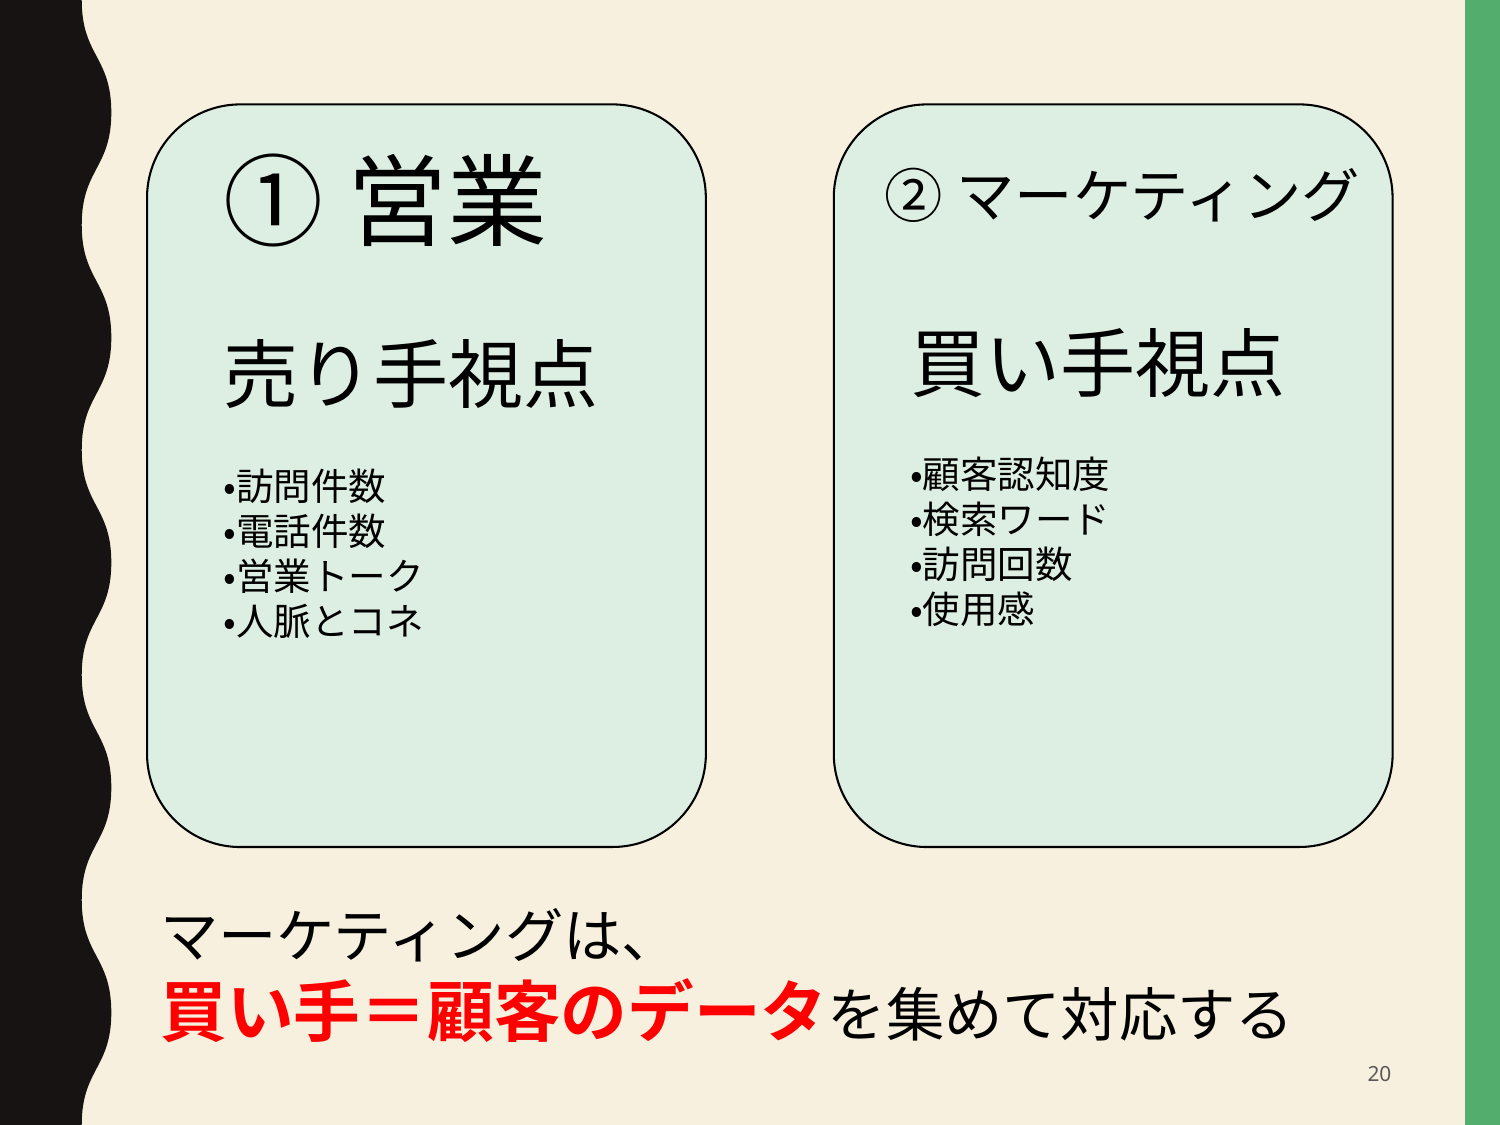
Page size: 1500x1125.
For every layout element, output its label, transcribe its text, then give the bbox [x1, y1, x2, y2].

text_box [832, 103, 1394, 849]
text_box [146, 103, 707, 849]
text_box 買い手視点 ・顧客認知度 ・検索ワード ・訪問回数 ・使用感 [895, 309, 1362, 639]
text_box マーケティングは、 買い手＝顧客のデータを集めて対応する [145, 892, 1449, 1057]
slide_number 20 [1059, 1045, 1407, 1103]
text_box ②マーケティング [869, 151, 1388, 237]
text_box ①営業 [208, 130, 606, 266]
text_box 売り手視点 ・訪問件数 ・電話件数 ・営業トーク ・人脈とコネ [208, 320, 675, 651]
